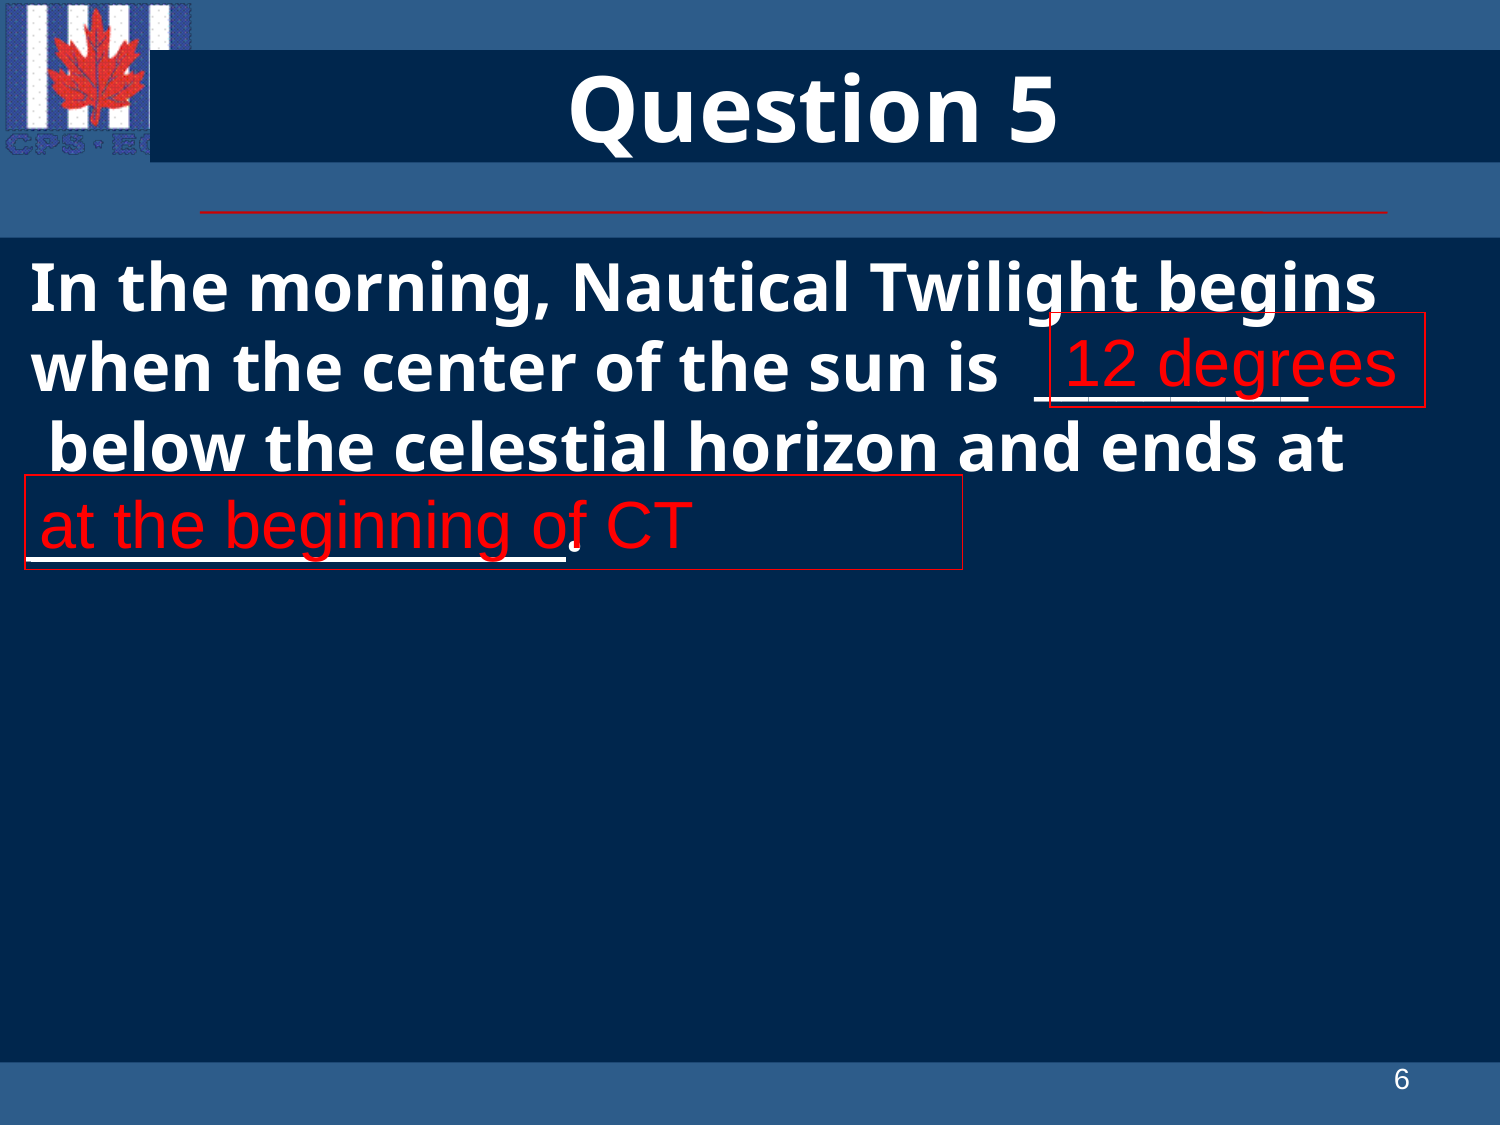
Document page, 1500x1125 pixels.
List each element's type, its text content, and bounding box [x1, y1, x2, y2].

text_box 12 degrees [1049, 312, 1425, 408]
list In the morning, Nautical Twilight begins when the center of the sun is __________ below the celestial horizon and ends at ____________________. [0, 237, 1500, 1063]
text_box at the beginning of CT [24, 474, 963, 570]
picture [0, 0, 196, 161]
slide_number 6 [1074, 1024, 1426, 1103]
title Question 5 [149, 49, 1500, 163]
